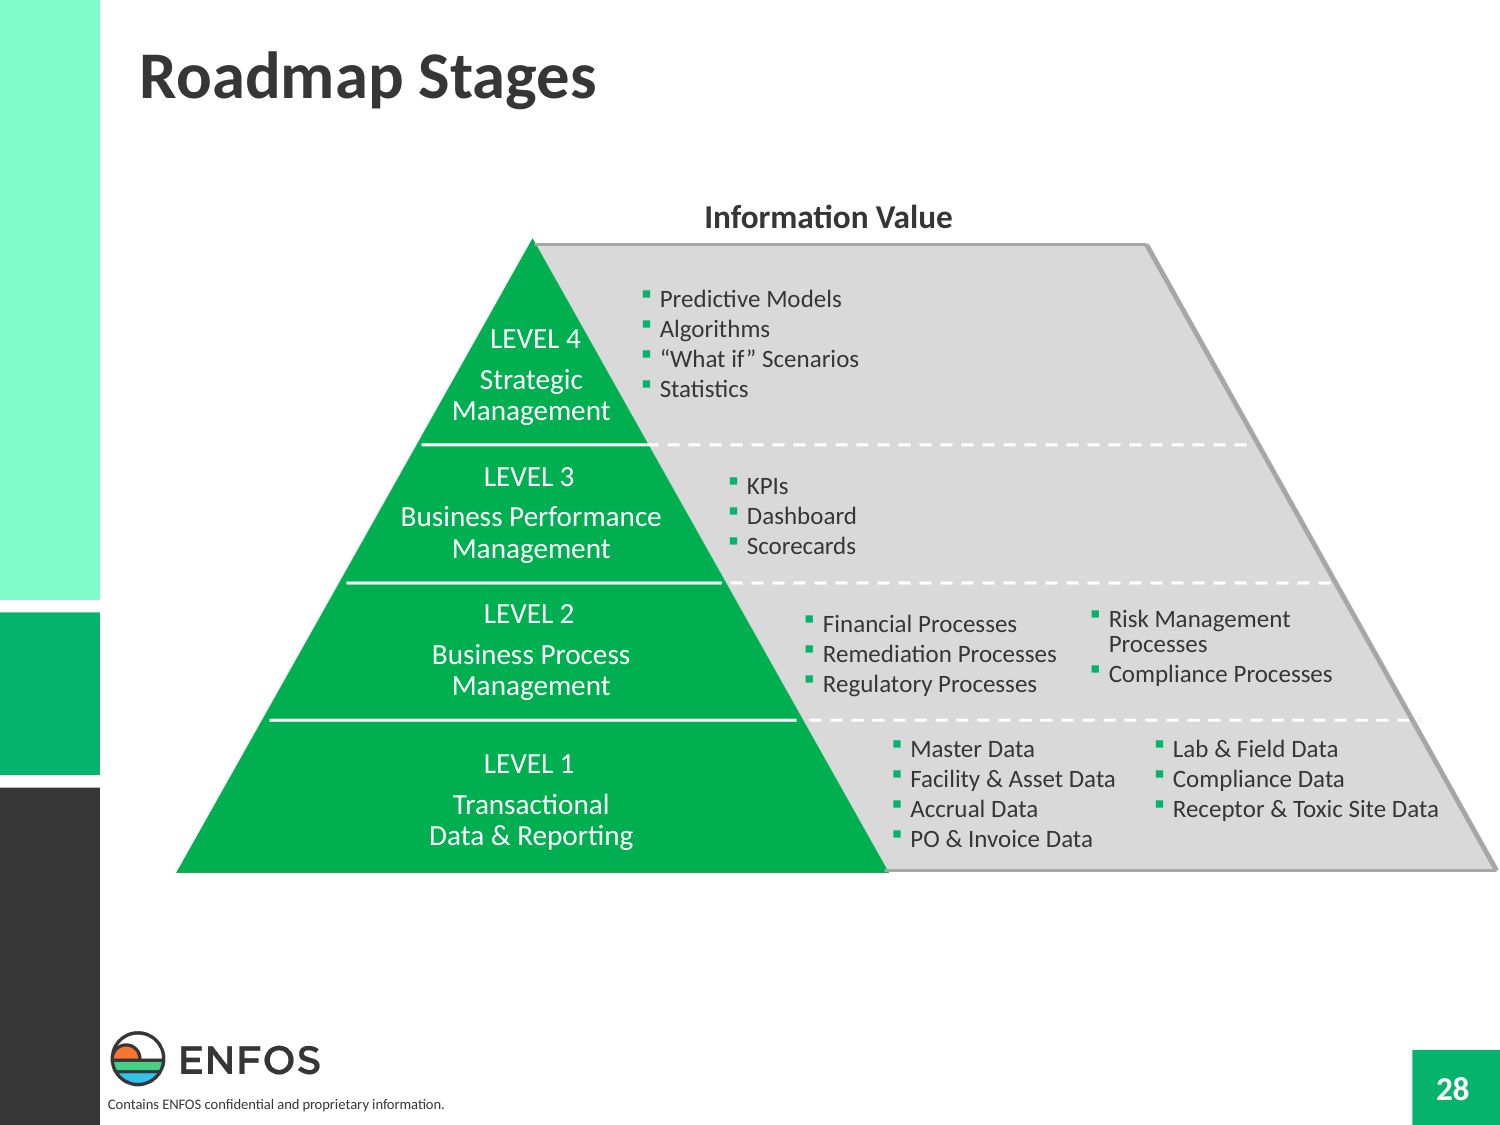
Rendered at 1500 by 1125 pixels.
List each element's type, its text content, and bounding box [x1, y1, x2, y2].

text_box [387, 449, 676, 573]
picture [110, 1029, 323, 1089]
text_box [431, 312, 632, 436]
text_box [387, 737, 676, 861]
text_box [387, 587, 676, 711]
text_box Information Value [689, 187, 969, 235]
picture [174, 237, 1500, 894]
text_box Roadmap Stages [124, 24, 1475, 120]
